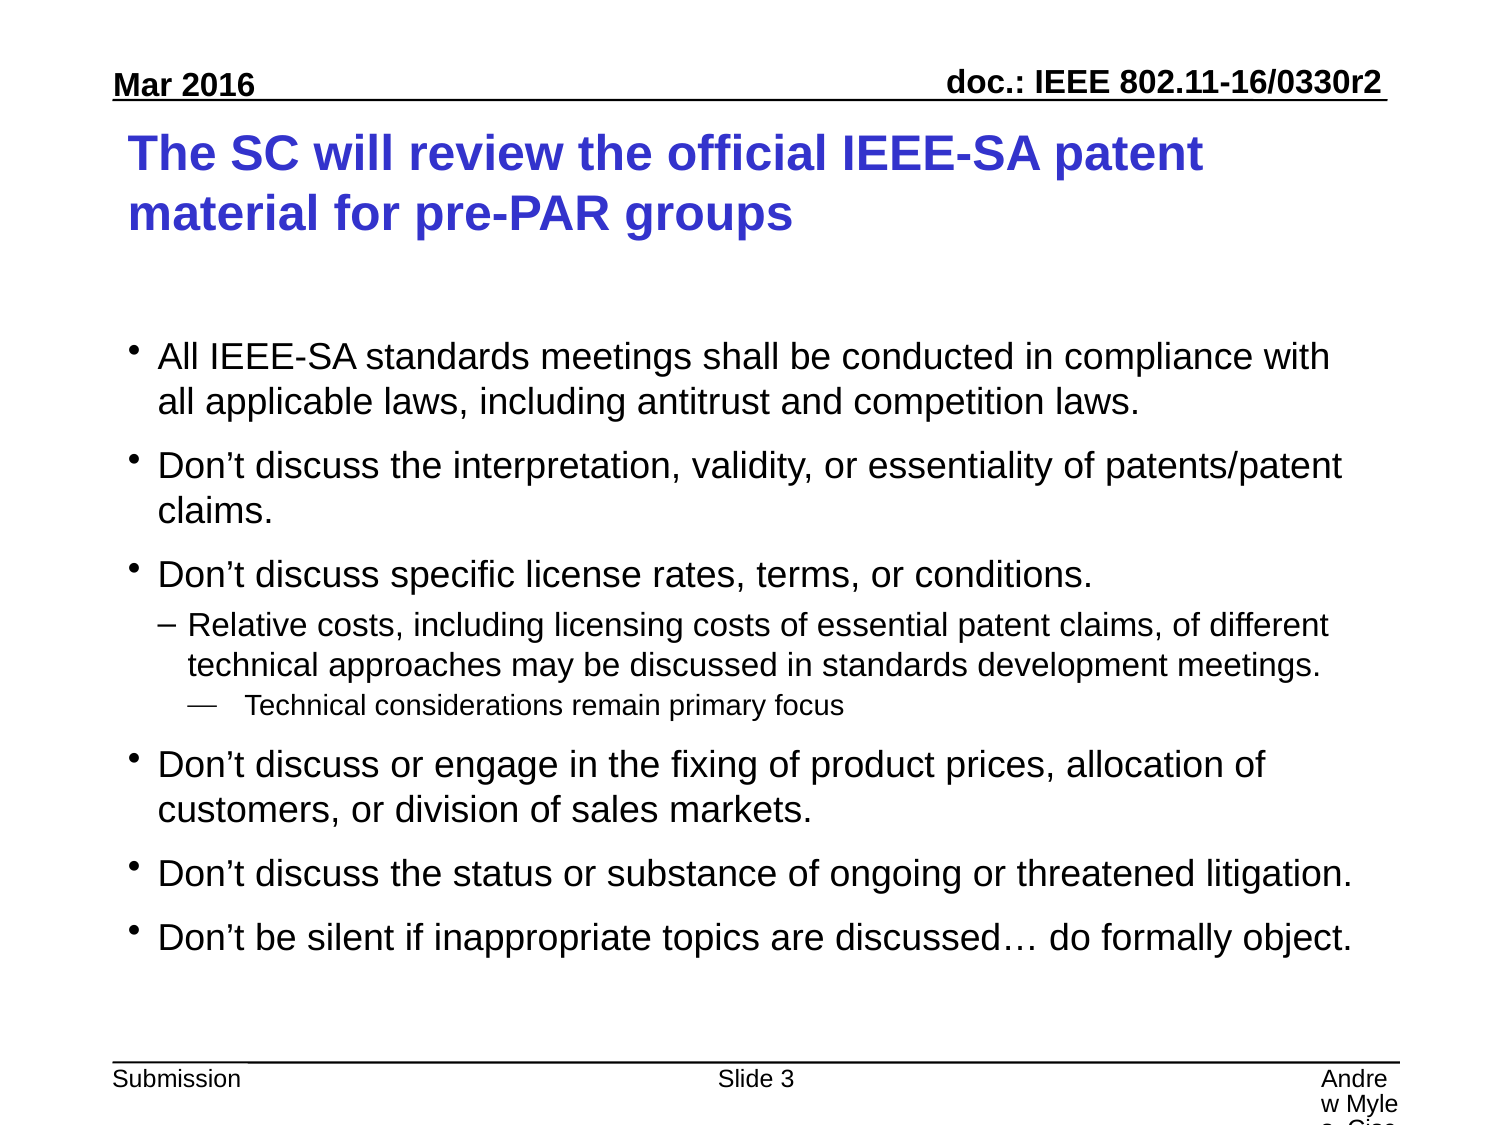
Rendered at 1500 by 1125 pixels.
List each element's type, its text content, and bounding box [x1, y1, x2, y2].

slide_number Slide 3 [709, 1061, 803, 1093]
title The SC will review the official IEEE-SA patent material for pre-PAR groups [112, 112, 1388, 288]
footer Andrew Myles, Cisco [1320, 1061, 1402, 1093]
list All IEEE-SA standards meetings shall be conducted in compliance with all applicable laws, including antitrust and competition laws. Don’t discuss the interpretation, validity, or essentiality of patents/patent claims. Don’t discuss specific license rates, terms, or conditions. Relative costs, including licensing costs of essential patent claims, of different technical approaches may be discussed in standards development meetings. Technical considerations remain primary focus Don’t discuss or engage in the fixing of product prices, allocation of customers, or division of sales markets. Don’t discuss the status or substance of ongoing or threatened litigation. Don’t be silent if inappropriate topics are discussed… do formally object. [112, 324, 1388, 1000]
